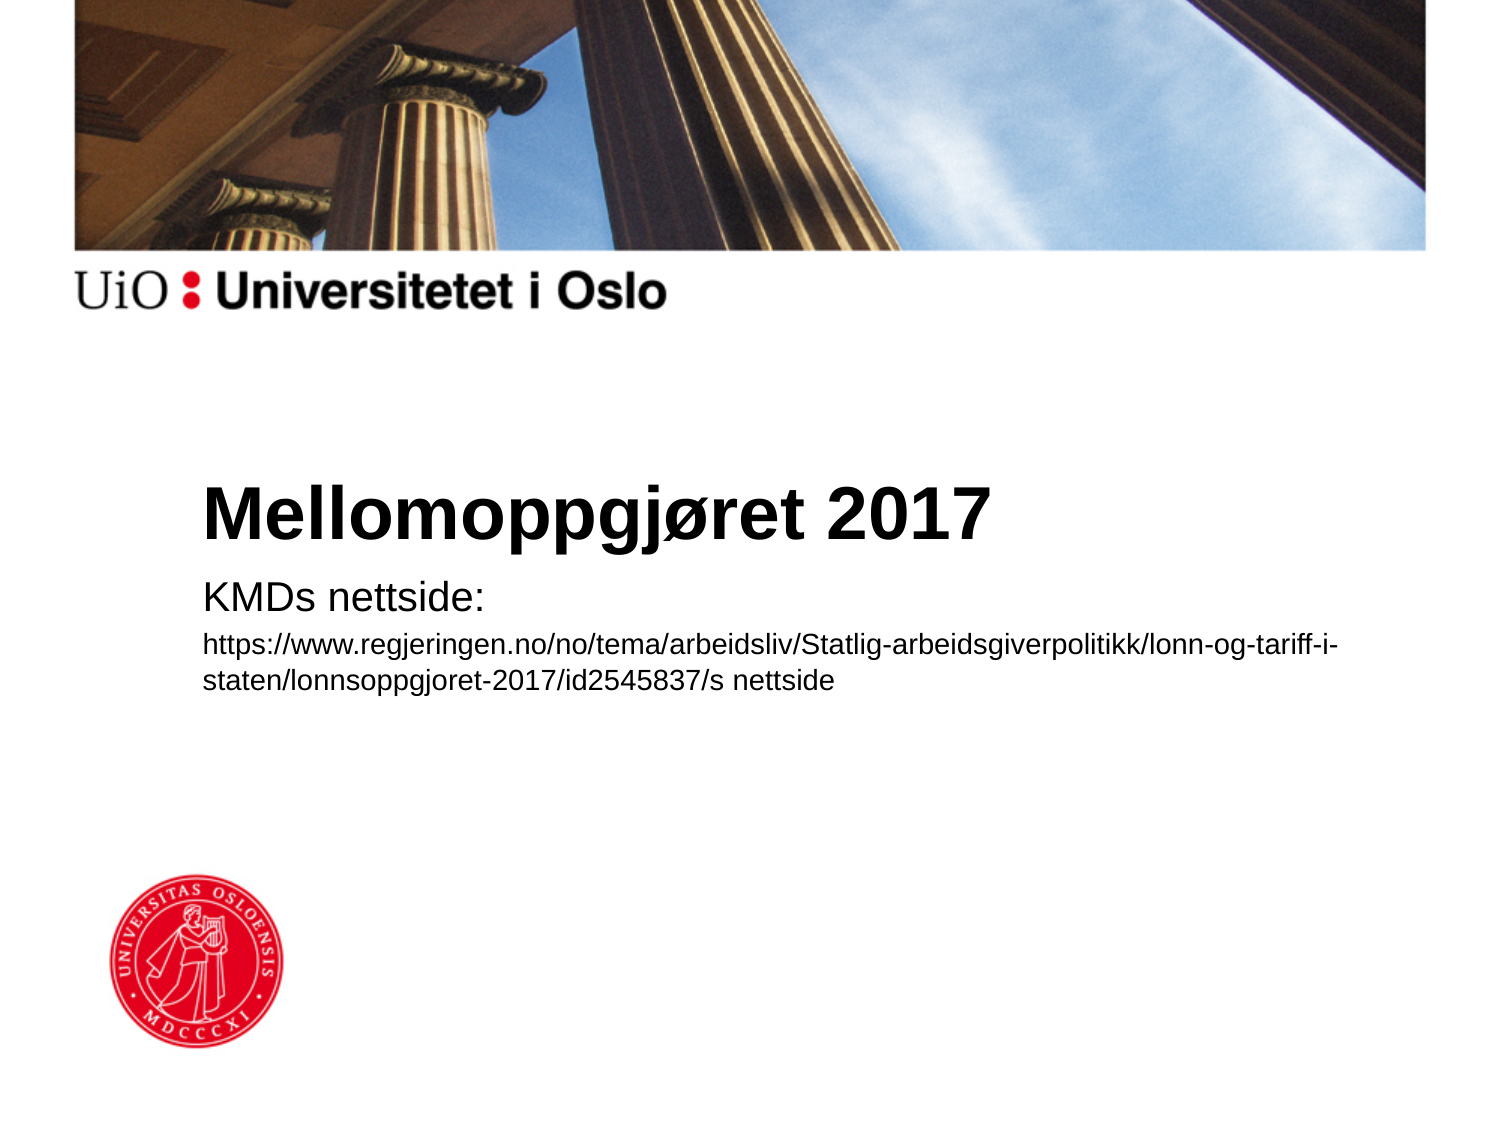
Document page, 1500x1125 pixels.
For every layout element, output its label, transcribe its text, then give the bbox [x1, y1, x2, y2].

subtitle KMDs nettside: https://www.regjeringen.no/no/tema/arbeidsliv/Statlig-arbeidsgiverpolitikk/lonn-og-tariff-i-staten/lonnsoppgjoret-2017/id2545837/s nettside [187, 562, 1426, 851]
picture [0, 0, 1500, 1125]
title Mellomoppgjøret 2017 [187, 374, 1426, 562]
